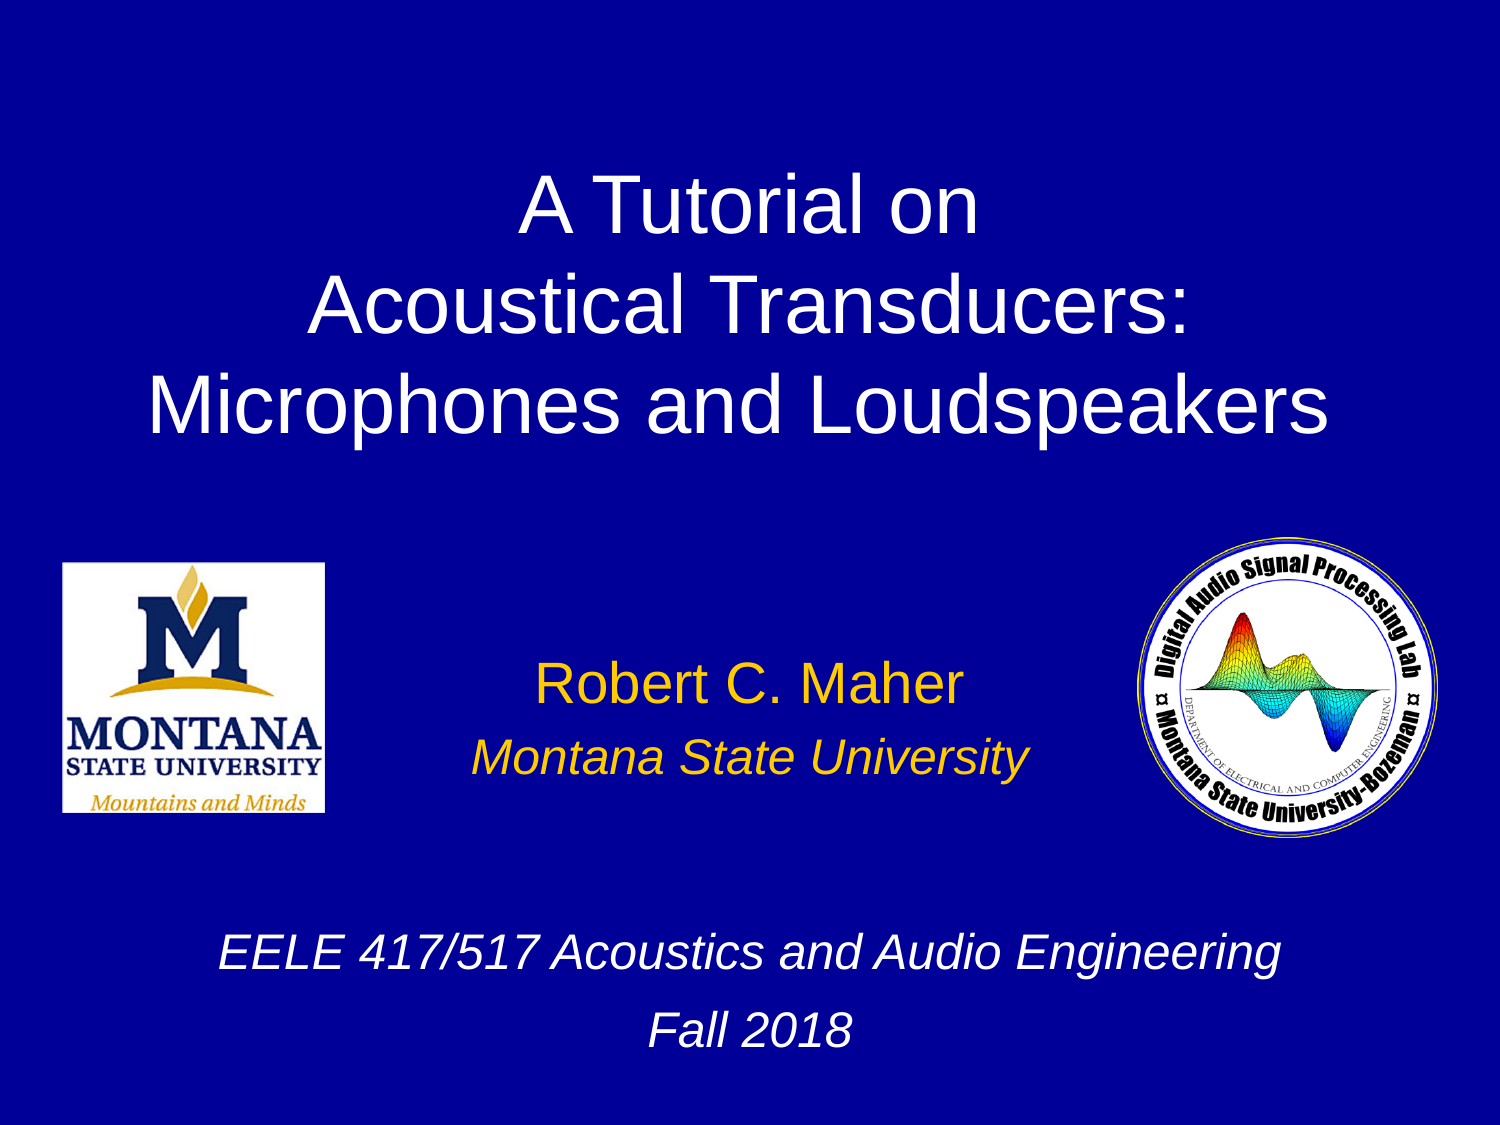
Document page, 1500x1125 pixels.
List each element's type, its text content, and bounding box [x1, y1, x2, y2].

subtitle Robert C. Maher Montana State University [224, 637, 1276, 912]
text_box Fall 2018 [537, 989, 963, 1065]
text_box EELE 417/517 Acoustics and Audio Engineering [146, 912, 1354, 988]
title A Tutorial on Acoustical Transducers: Microphones and Loudspeakers [112, 74, 1388, 526]
picture [1137, 537, 1438, 838]
picture [62, 562, 326, 813]
